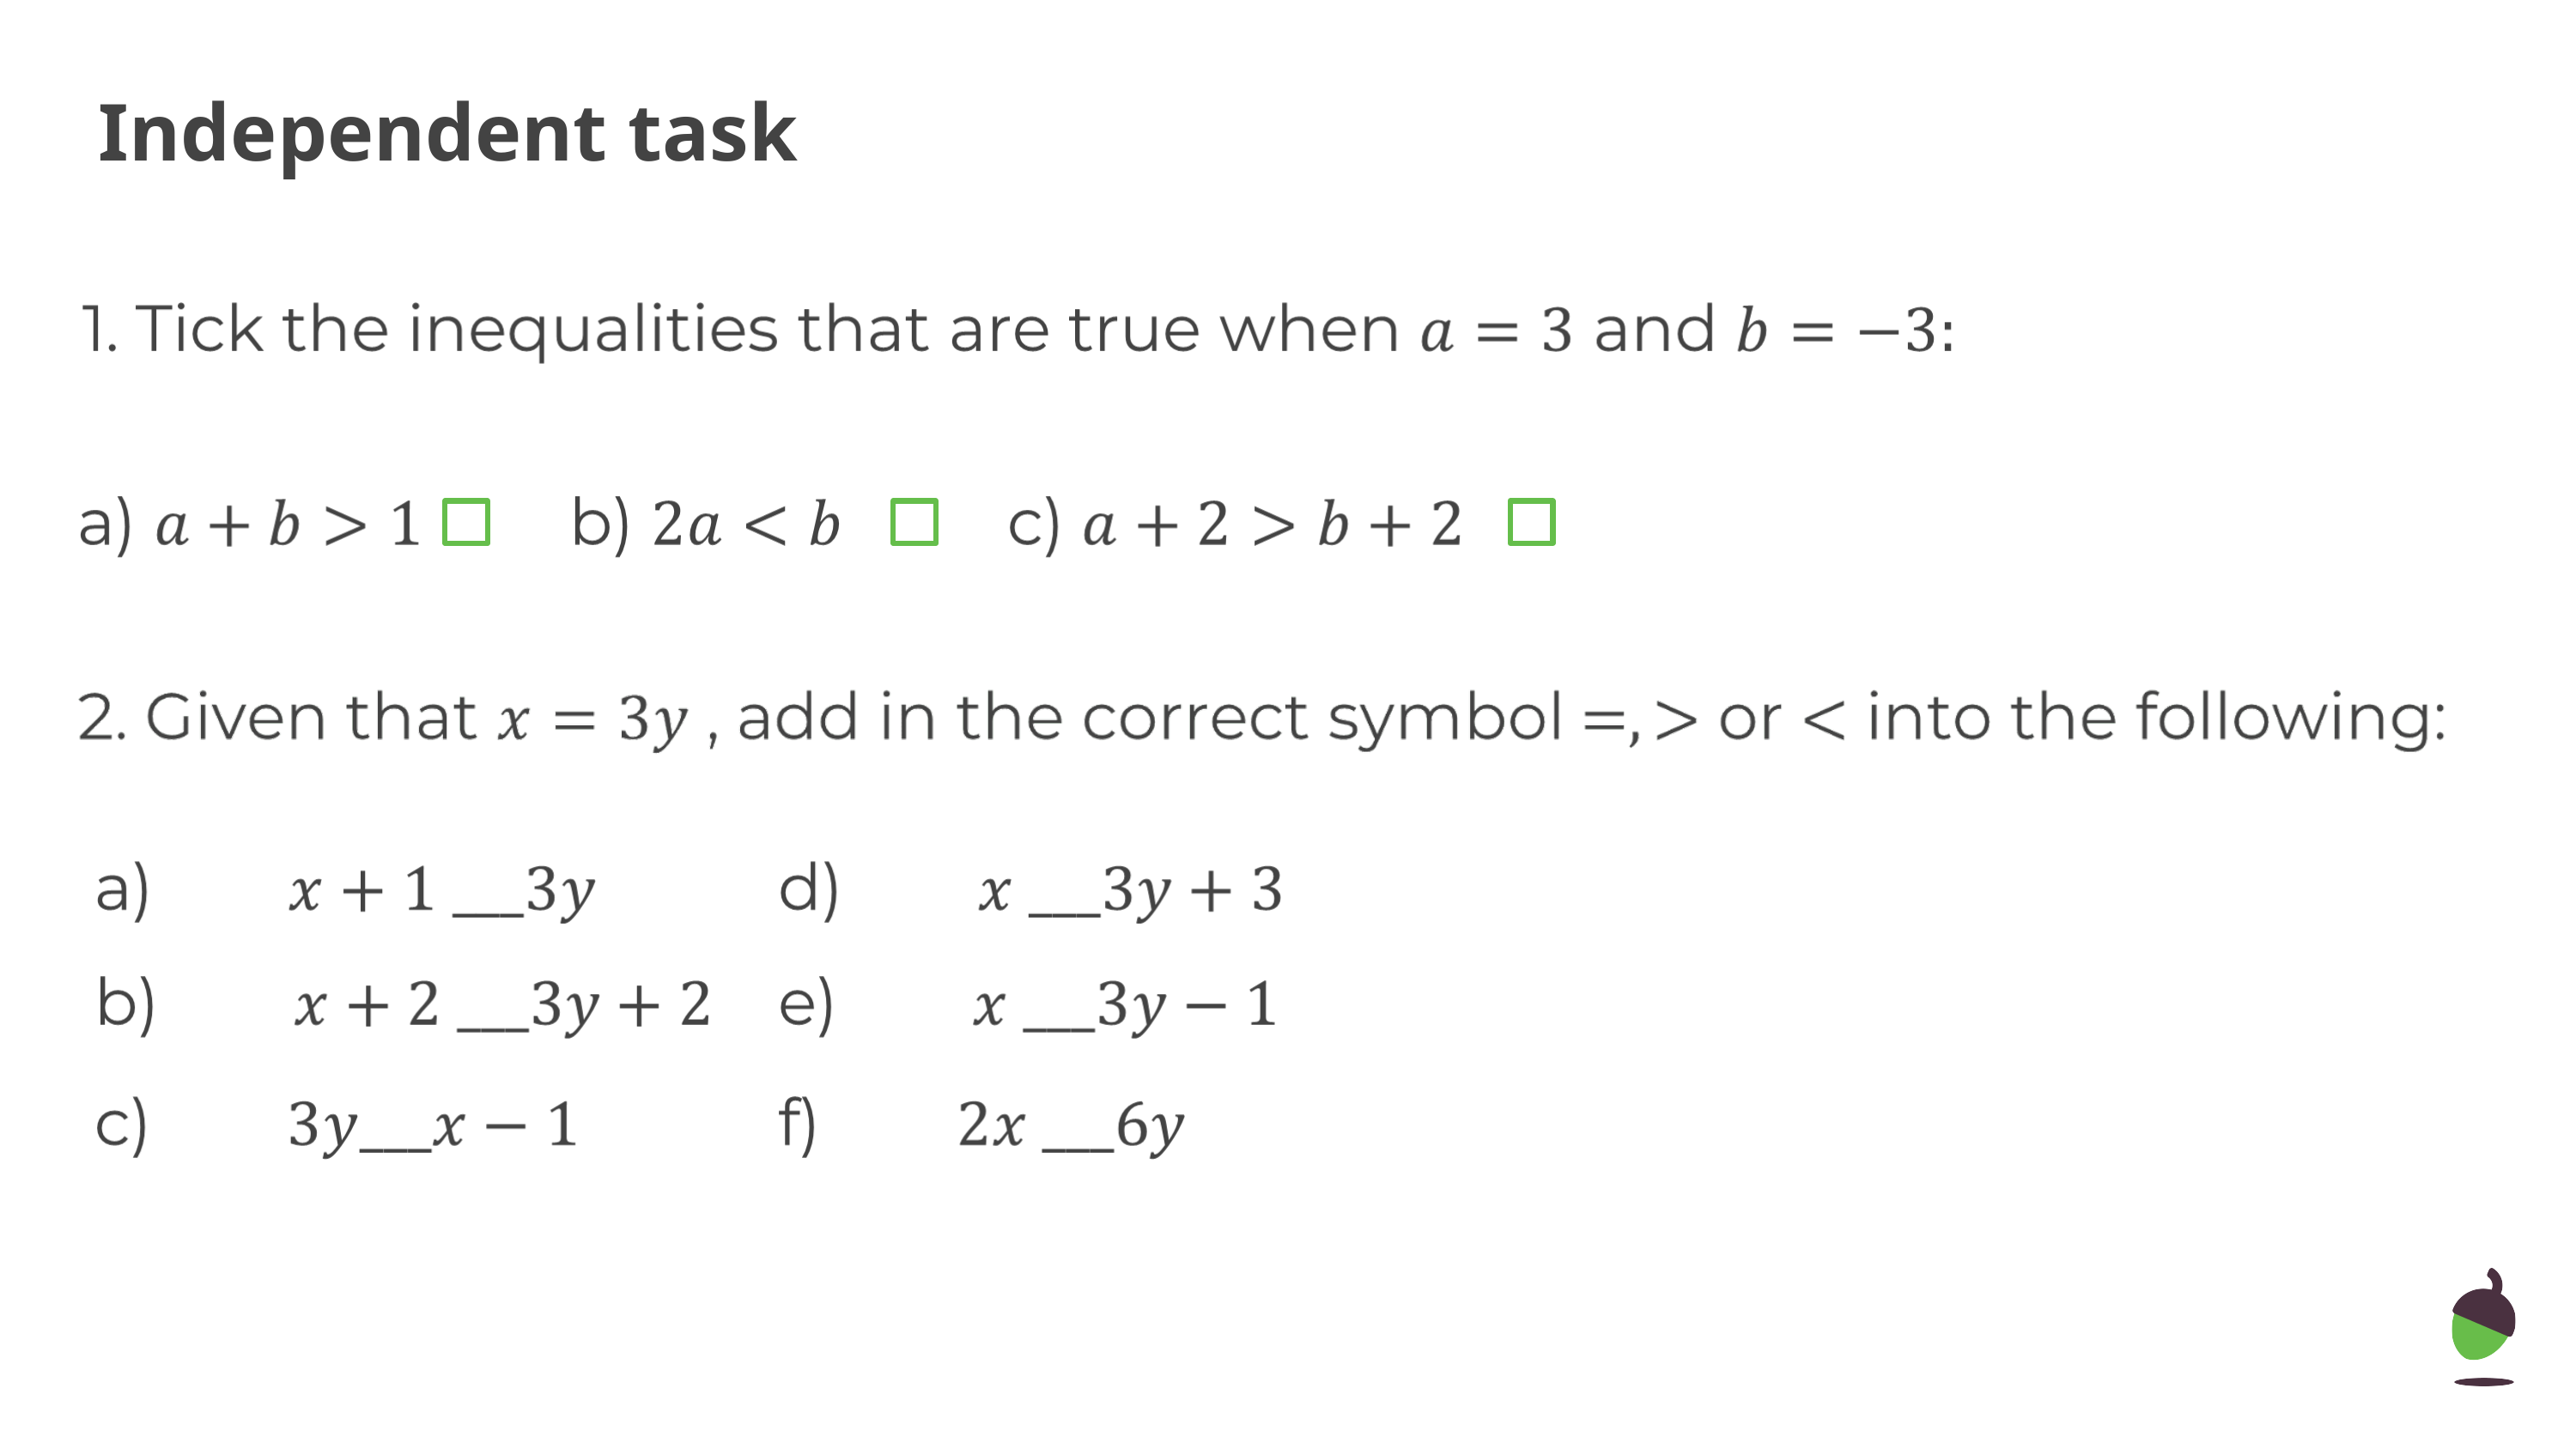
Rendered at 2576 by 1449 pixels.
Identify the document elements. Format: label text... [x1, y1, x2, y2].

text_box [64, 282, 2549, 1176]
title Independent task [99, 68, 1959, 279]
picture [2451, 1268, 2516, 1386]
